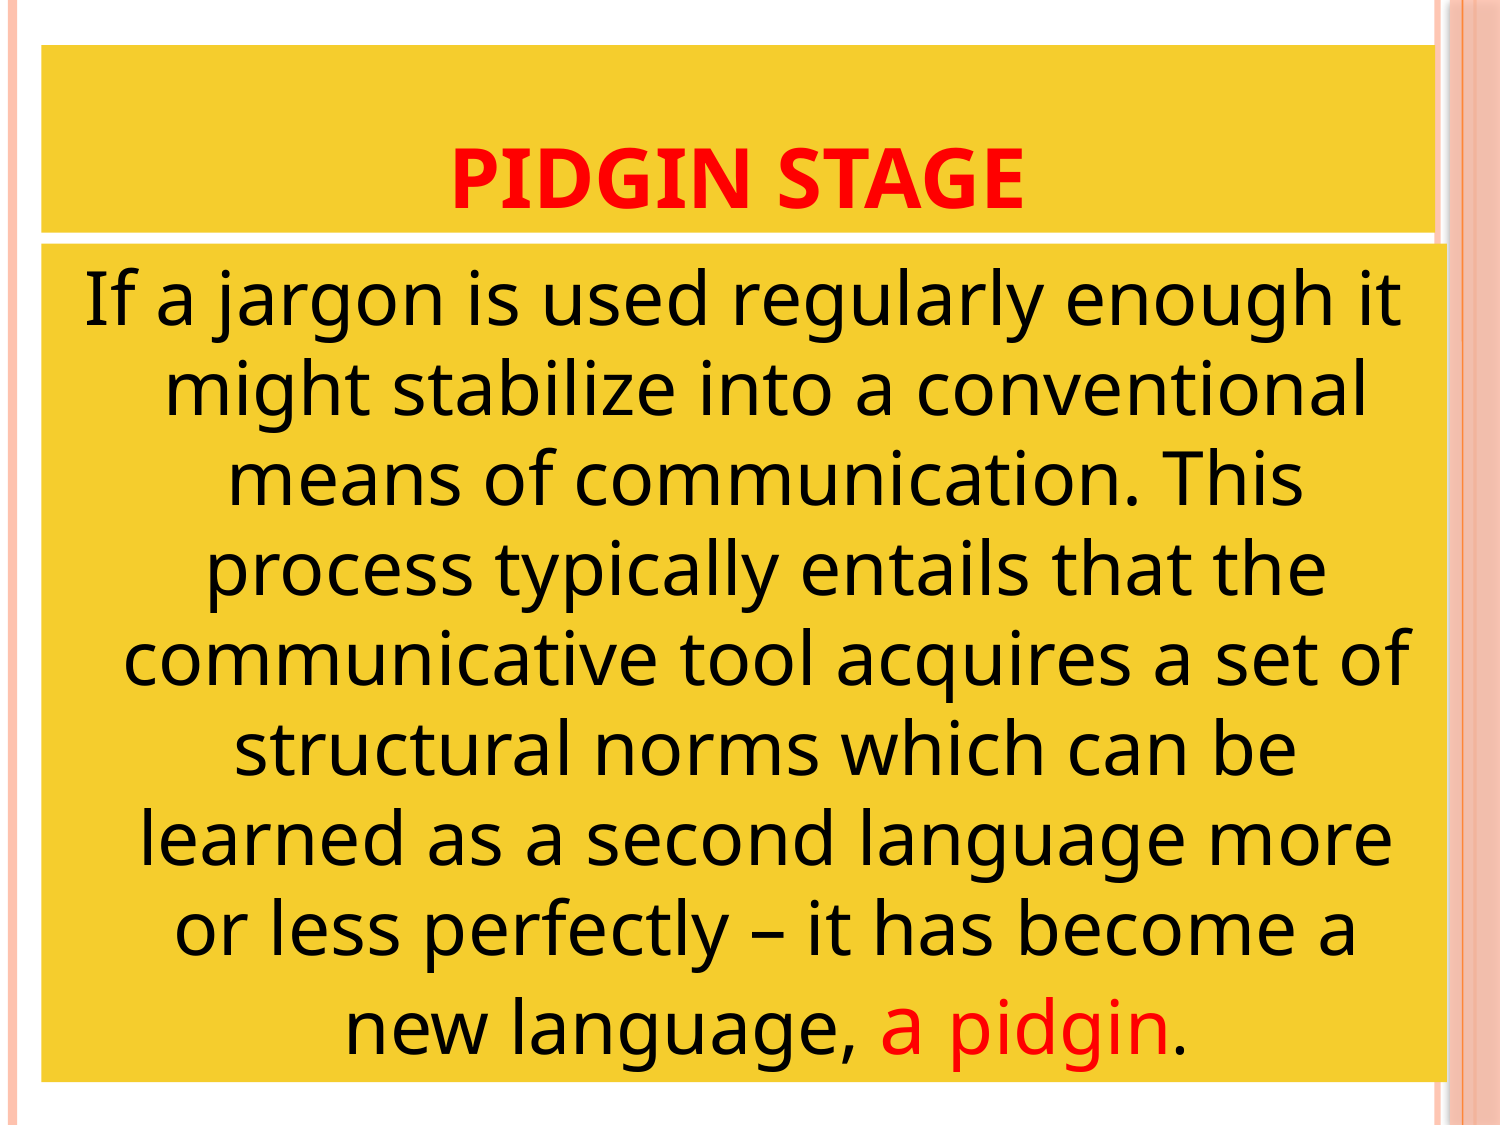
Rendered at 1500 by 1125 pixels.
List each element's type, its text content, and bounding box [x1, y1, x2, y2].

title Pidgin Stage [41, 45, 1436, 233]
list If a jargon is used regularly enough it might stabilize into a conventional means of communication. This process typically entails that the communicative tool acquires a set of structural norms which can be learned as a second language more or less perfectly – it has become a new language, a pidgin. [41, 243, 1447, 1083]
